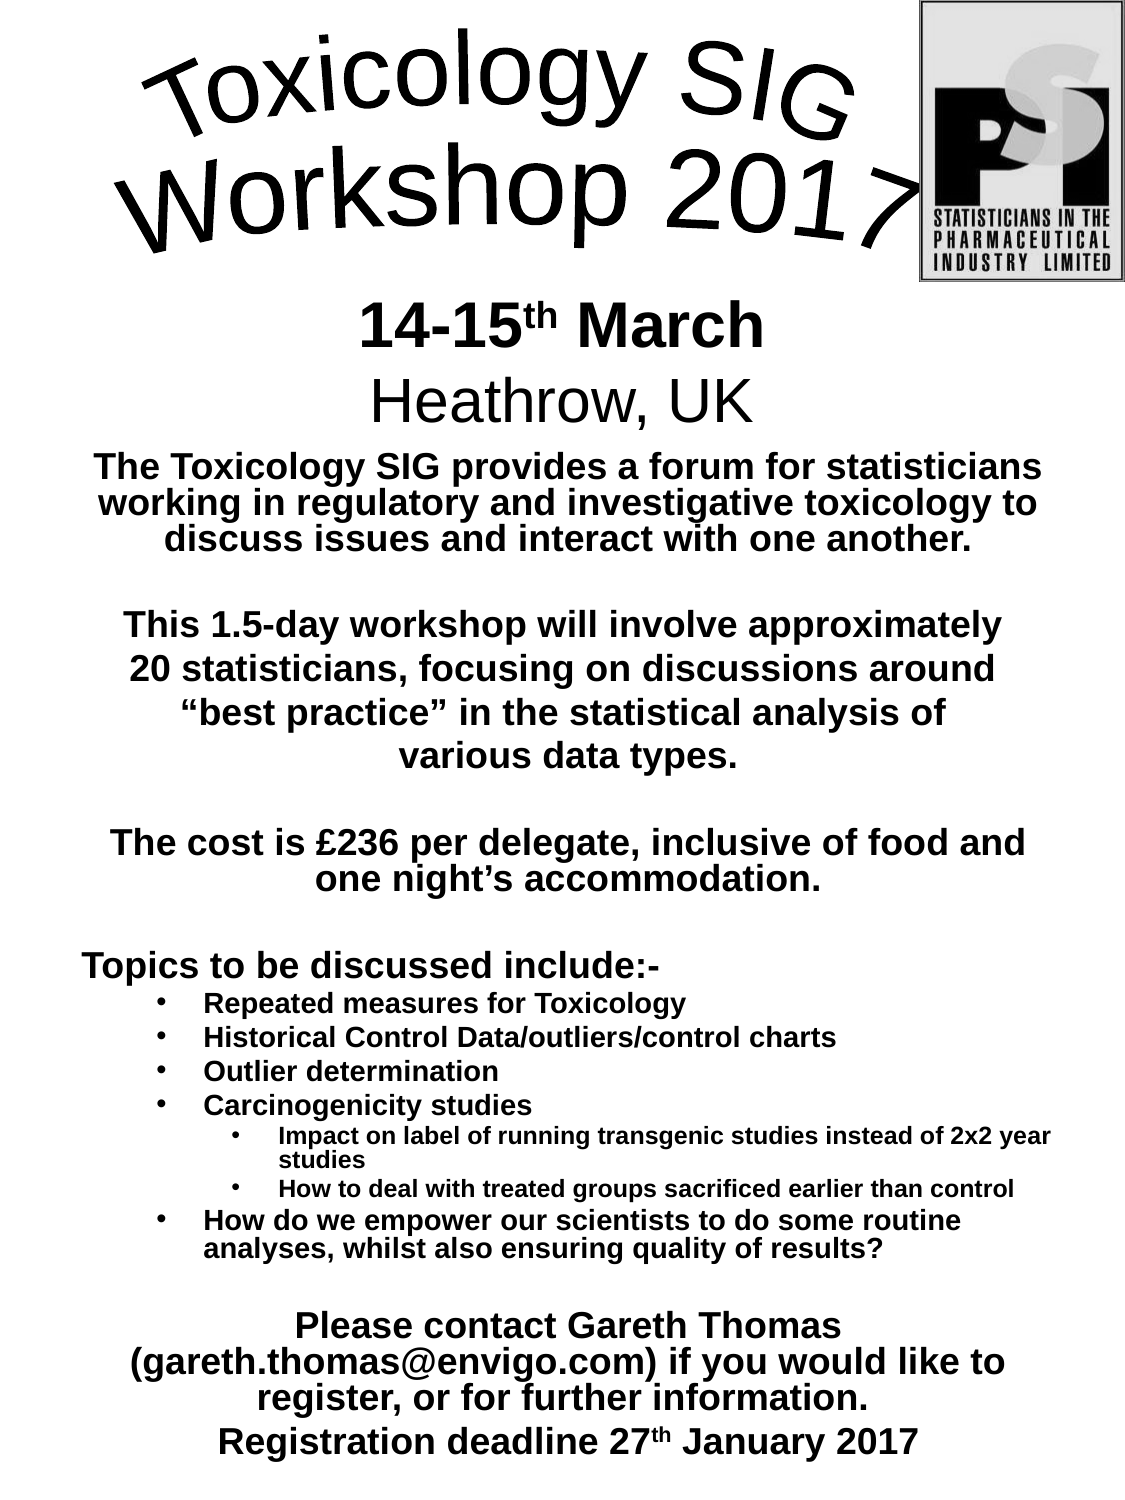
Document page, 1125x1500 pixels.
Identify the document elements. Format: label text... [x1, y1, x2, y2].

subtitle The Toxicology SIG provides a forum for statisticians working in regulatory and investigative toxicology to discuss issues and interact with one another. This 1.5-day workshop will involve approximately 20 statisticians, focusing on discussions around “best practice” in the statistical analysis of various data types. The cost is £236 per delegate, inclusive of food and one night’s accommodation. Topics to be discussed include:- Repeated measures for Toxicology Historical Control Data/outliers/control charts Outlier determination Carcinogenicity studies Impact on label of running transgenic studies instead of 2x2 year studies How to deal with treated groups sacrificed earlier than control How do we empower our scientists to do some routine analyses, whilst also ensuring quality of results? Please contact Gareth Thomas (gareth.thomas@envigo.com) if you would like to register, or for further information. Registration deadline 27th January 2017 [66, 442, 1071, 1412]
title 14-15th March Heathrow, UK [66, 265, 1059, 442]
picture [918, 0, 1125, 283]
